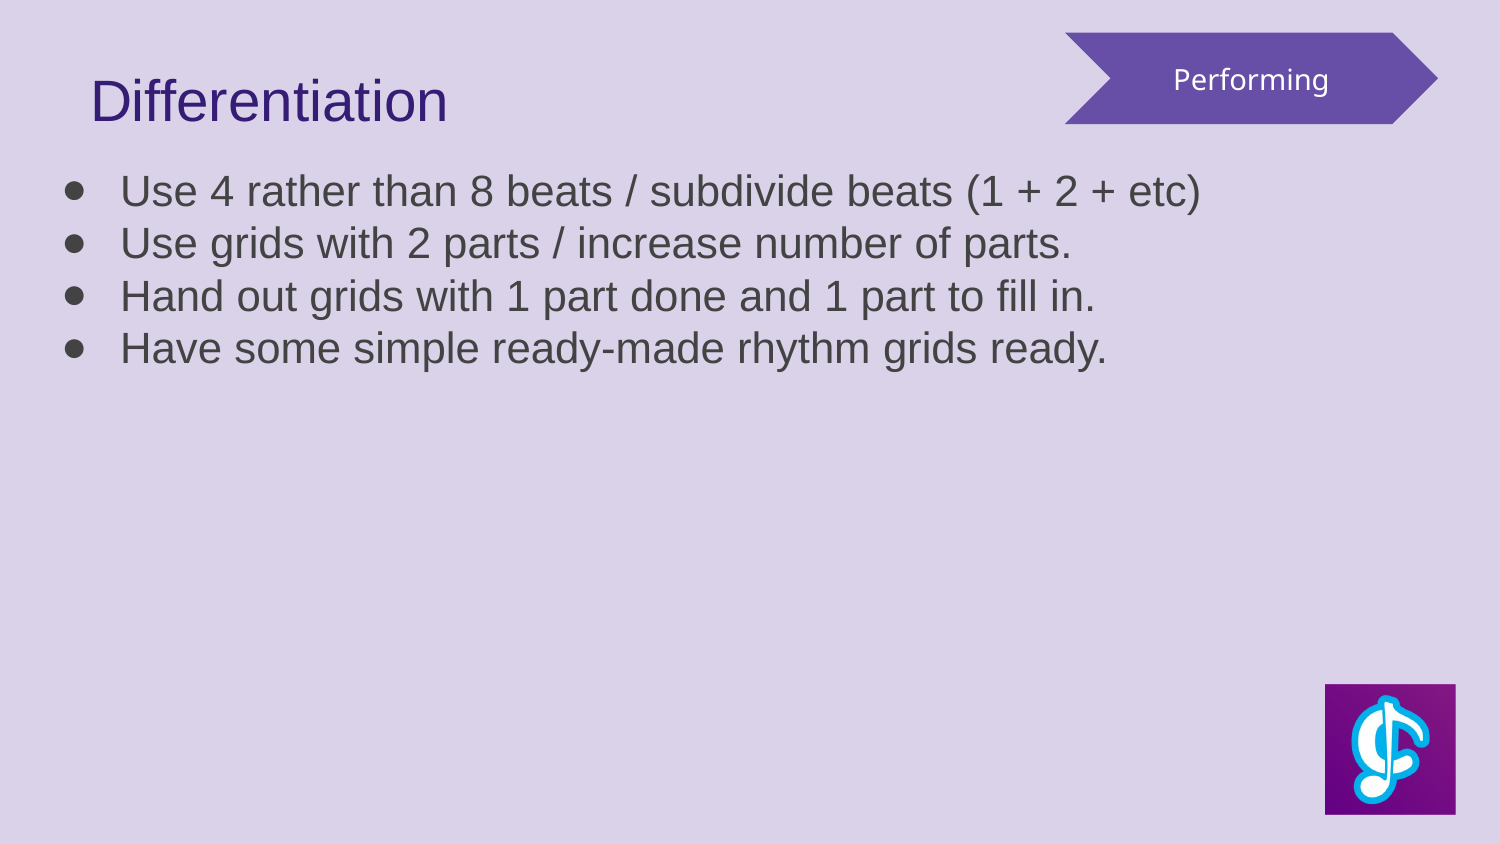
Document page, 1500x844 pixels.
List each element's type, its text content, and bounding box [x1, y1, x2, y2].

text_box Performing [1064, 32, 1439, 125]
picture [1325, 684, 1456, 815]
text_box Use 4 rather than 8 beats / subdivide beats (1 + 2 + etc) Use grids with 2 parts / increase number of parts. Hand out grids with 1 part done and 1 part to fill in. Have some simple ready-made rhythm grids ready. [30, 147, 1439, 533]
title Differentiation [0, 47, 1398, 140]
